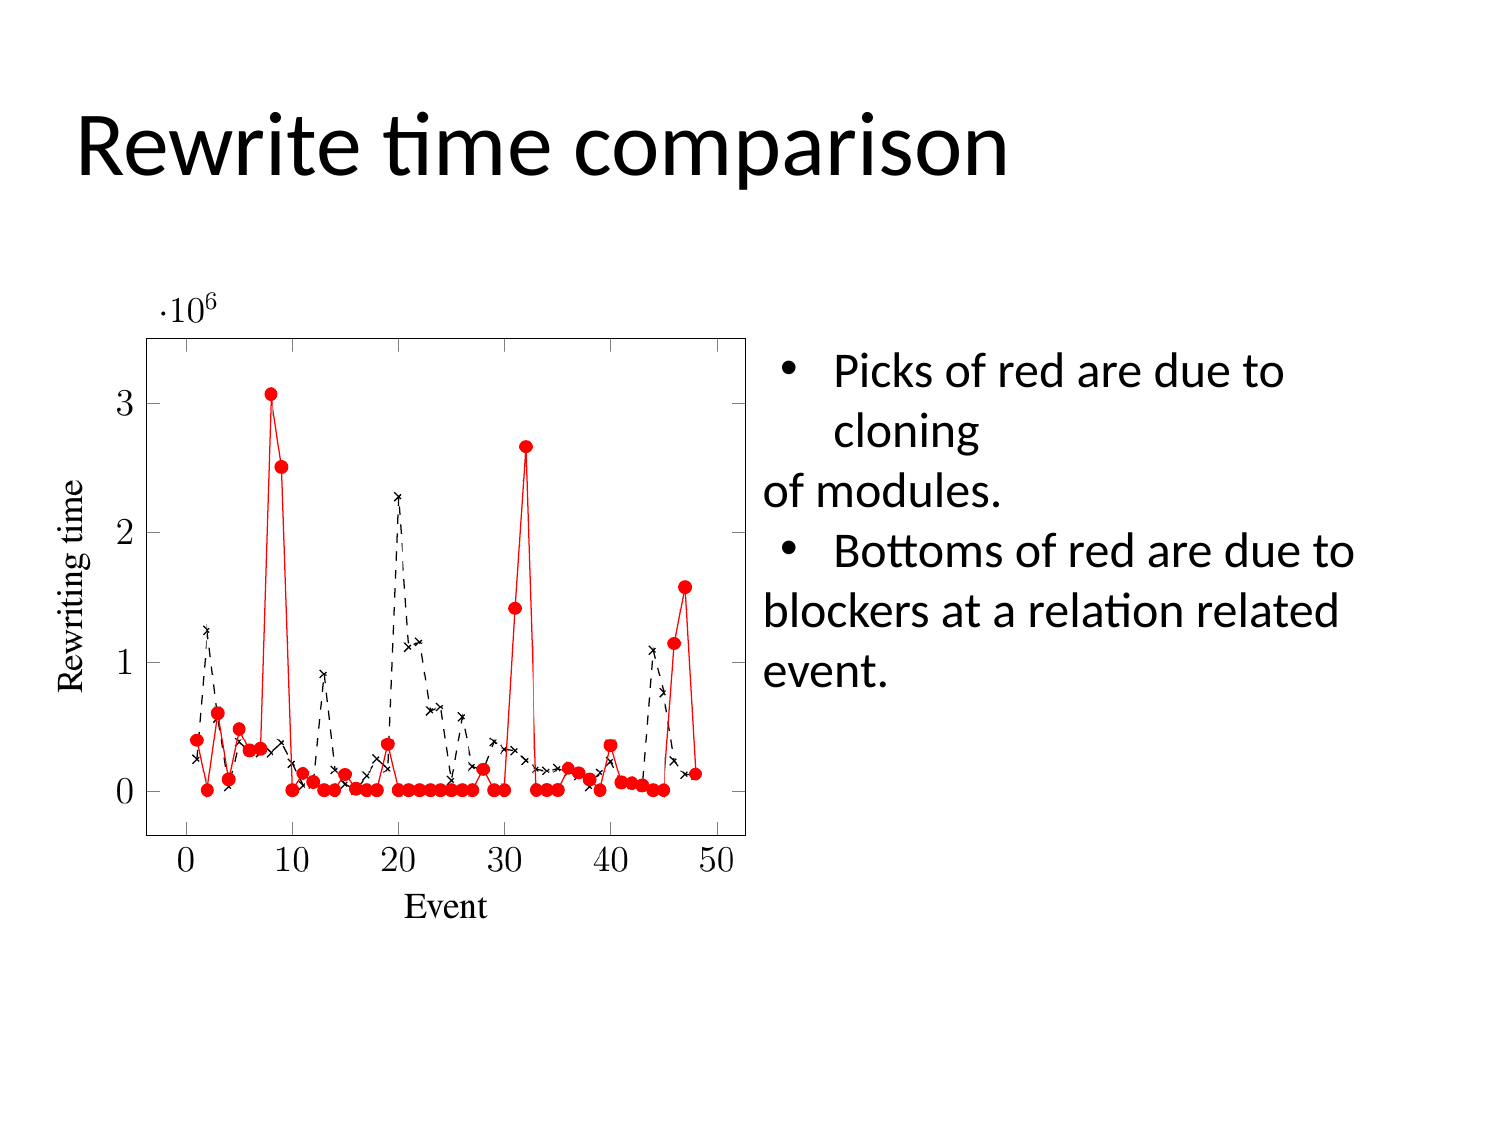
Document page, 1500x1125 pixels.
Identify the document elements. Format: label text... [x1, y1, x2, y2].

list Picks of red are due to cloning of modules. Bottoms of red are due to blockers at a relation related event. [766, 337, 1422, 838]
title Rewrite time comparison [75, 45, 1425, 233]
picture [43, 287, 763, 933]
